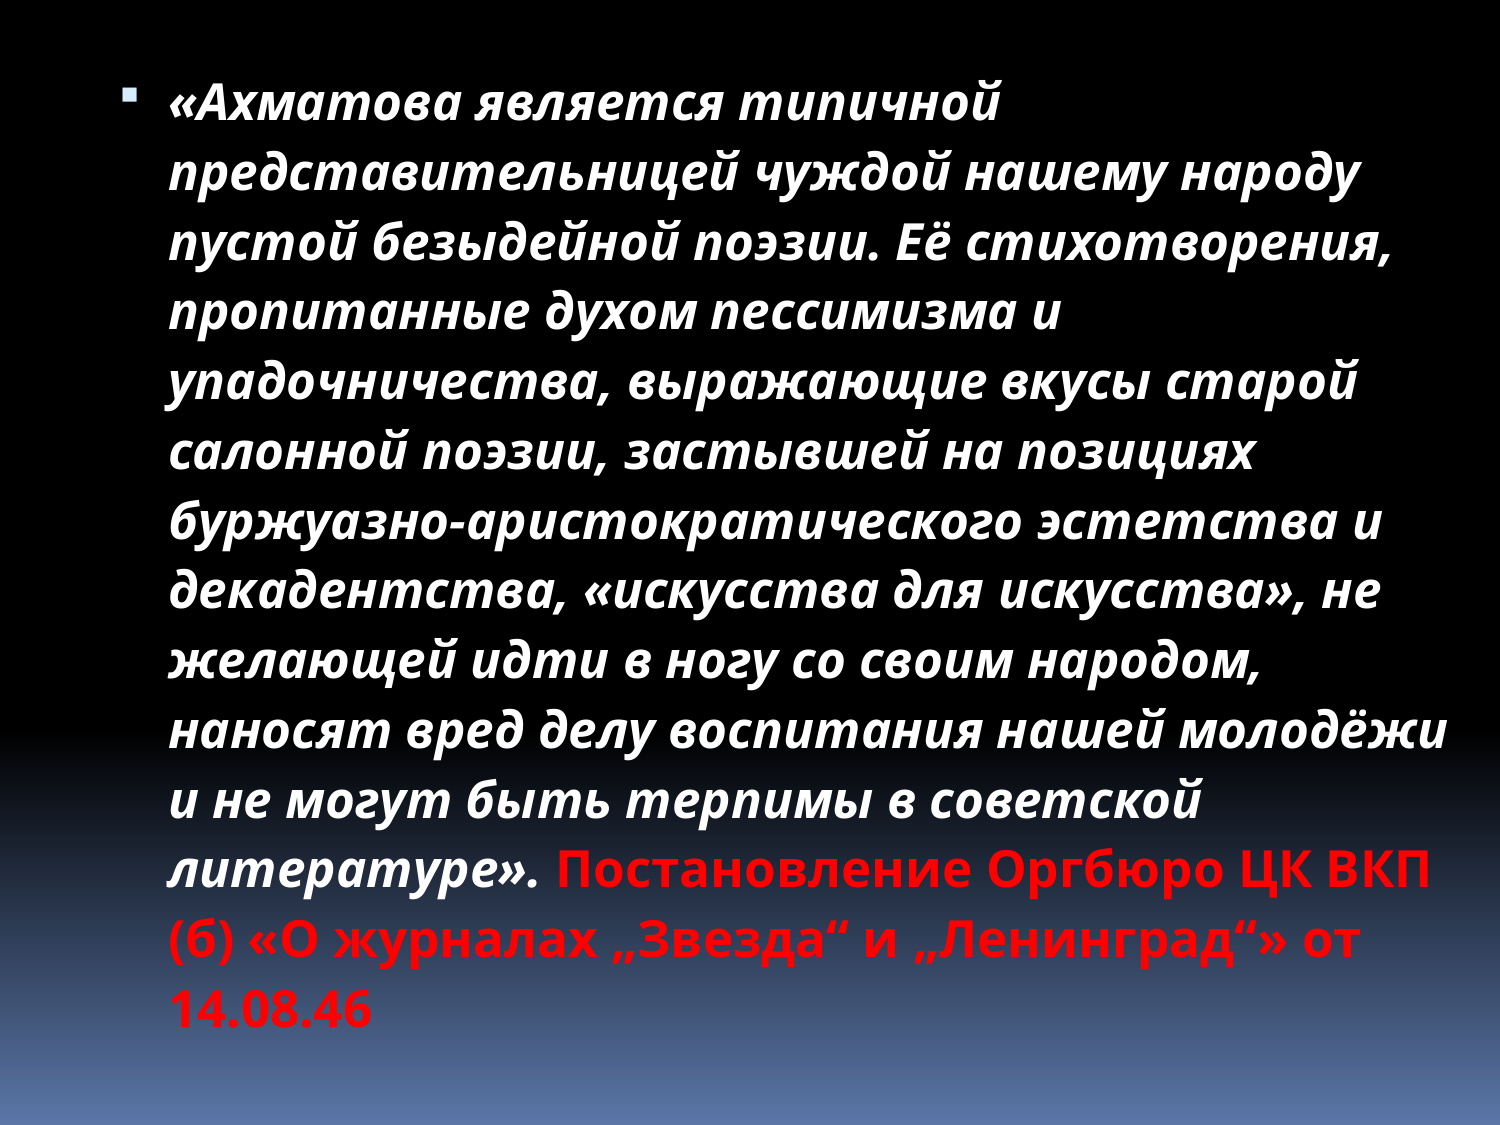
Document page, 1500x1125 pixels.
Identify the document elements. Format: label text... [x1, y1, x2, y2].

subtitle «Ахматова является типичной представительницей чуждой нашему народу пустой безыдейной поэзии. Её стихотворения, пропитанные духом пессимизма и упадочничества, выражающие вкусы старой салонной поэзии, застывшей на позициях буржуазно-аристократического эстетства и декадентства, «искусства для искусства», не желающей идти в ногу со своим народом, наносят вред делу воспитания нашей молодёжи и не могут быть терпимы в советской литературе». Постановление Оргбюро ЦК ВКП (б) «О журналах „Звезда“ и „Ленинград“» от 14.08.46 [93, 58, 1500, 1067]
